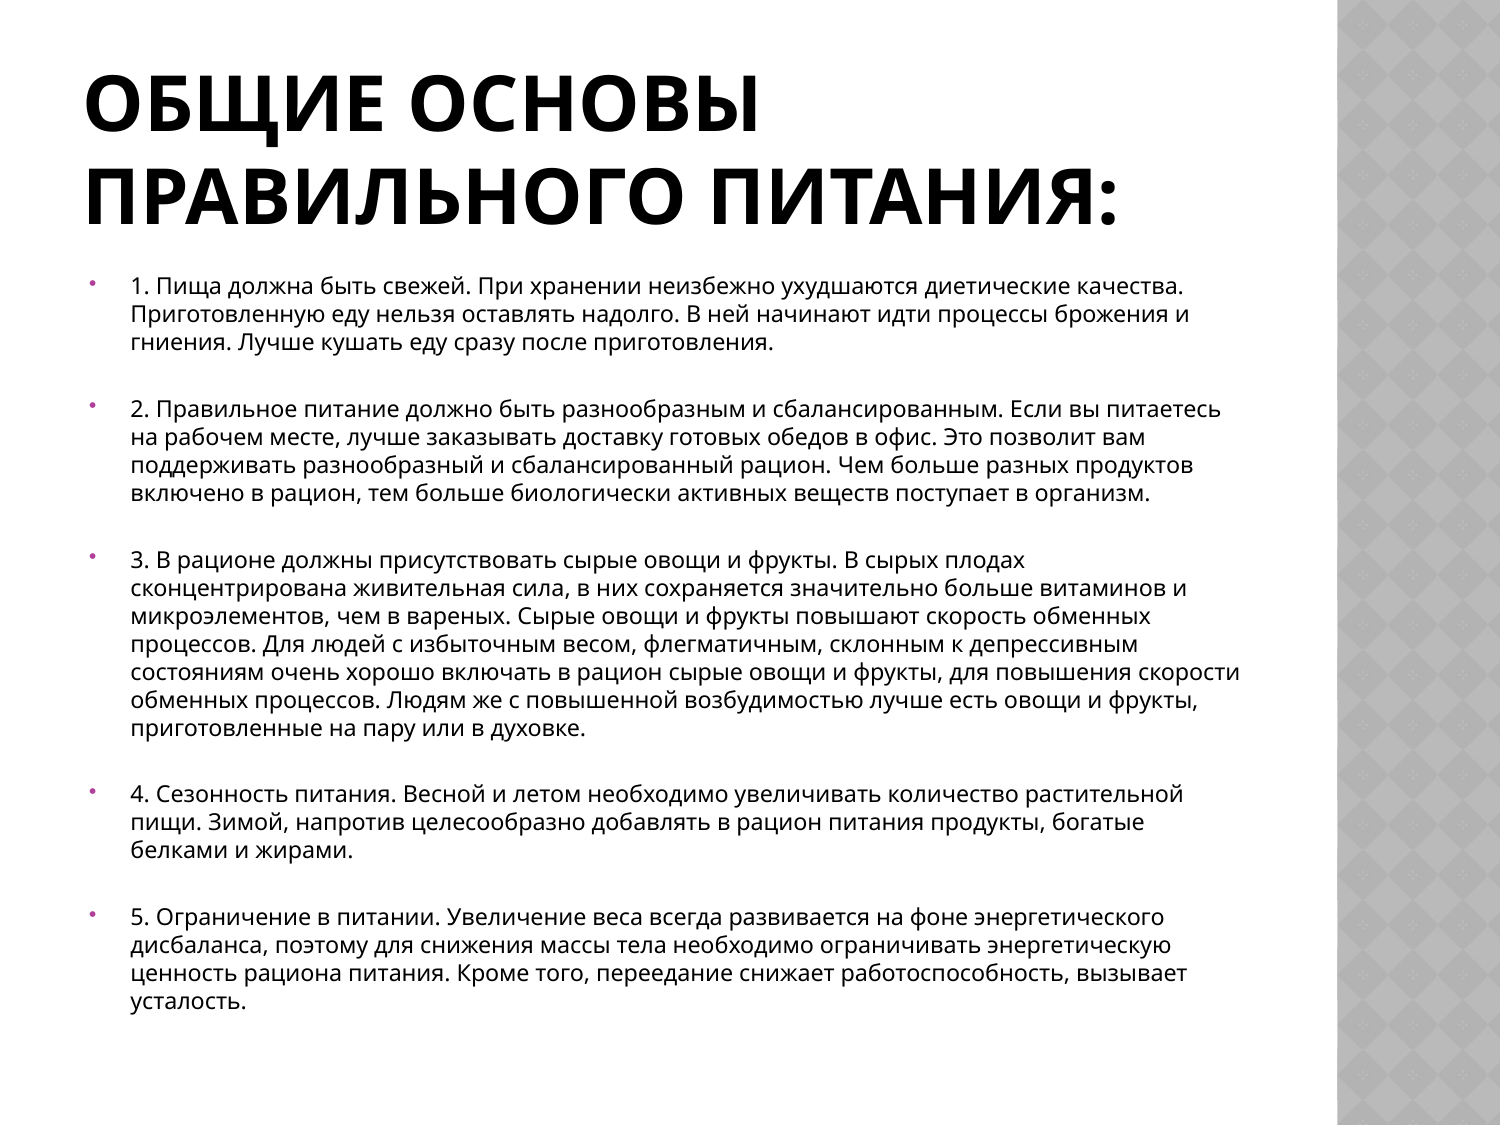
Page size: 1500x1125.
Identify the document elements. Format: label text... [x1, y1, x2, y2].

title Общие основы правильного питания: [75, 52, 1263, 240]
list 1. Пища должна быть свежей. При хранении неизбежно ухудшаются диетические качества. Приготовленную еду нельзя оставлять надолго. В ней начинают идти процессы брожения и гниения. Лучше кушать еду сразу после приготовления. 2. Правильное питание должно быть разнообразным и сбалансированным. Если вы питаетесь на рабочем месте, лучше заказывать доставку готовых обедов в офис. Это позволит вам поддерживать разнообразный и сбалансированный рацион. Чем больше разных продуктов включено в рацион, тем больше биологически активных веществ поступает в организм. 3. В рационе должны присутствовать сырые овощи и фрукты. В сырых плодах сконцентрирована живительная сила, в них сохраняется значительно больше витаминов и микроэлементов, чем в вареных. Сырые овощи и фрукты повышают скорость обменных процессов. Для людей с избыточным весом, флегматичным, склонным к депрессивным состояниям очень хорошо включать в рацион сырые овощи и фрукты, для повышения скорости обменных процессов. Людям же с повышенной возбудимостью лучше есть овощи и фрукты, приготовленные на пару или в духовке. 4. Сезонность питания. Весной и летом необходимо увеличивать количество растительной пищи. Зимой, напротив целесообразно добавлять в рацион питания продукты, богатые белками и жирами. 5. Ограничение в питании. Увеличение веса всегда развивается на фоне энергетического дисбаланса, поэтому для снижения массы тела необходимо ограничивать энергетическую ценность рациона питания. Кроме того, переедание снижает работоспособность, вызывает усталость. [75, 264, 1263, 1059]
